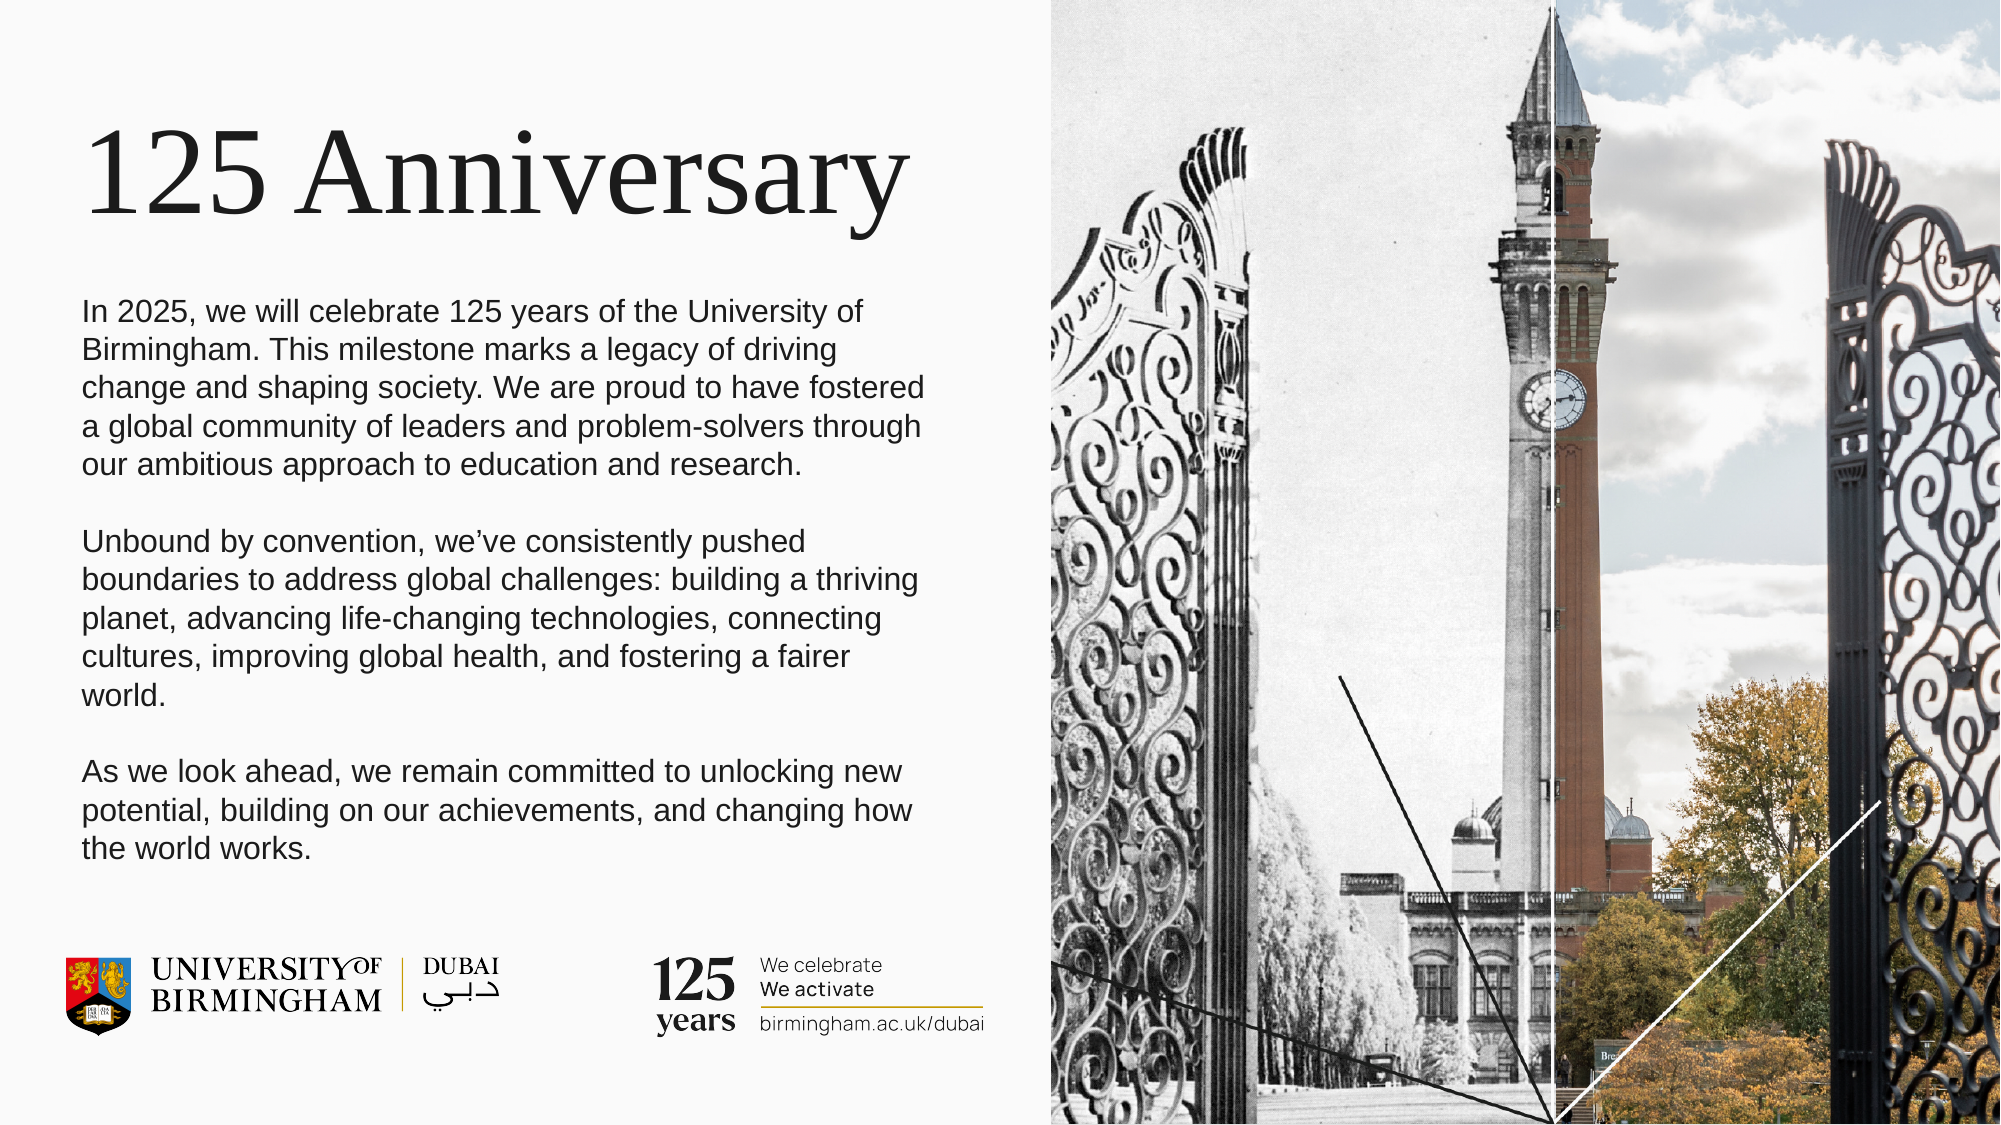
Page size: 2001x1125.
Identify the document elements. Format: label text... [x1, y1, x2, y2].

title 125 Anniversary [66, 89, 949, 246]
picture [66, 957, 499, 1036]
subtitle In 2025, we will celebrate 125 years of the University of Birmingham. This milestone marks a legacy of driving change and shaping society. We are proud to have fostered a global community of leaders and problem-solvers through our ambitious approach to education and research. Unbound by convention, we’ve consistently pushed boundaries to address global challenges: building a thriving planet, advancing life-changing technologies, connecting cultures, improving global health, and fostering a fairer world. As we look ahead, we remain committed to unlocking new potential, building on our achievements, and changing how the world works. [66, 282, 949, 902]
picture [641, 944, 1000, 1049]
picture [1051, 0, 2000, 1125]
